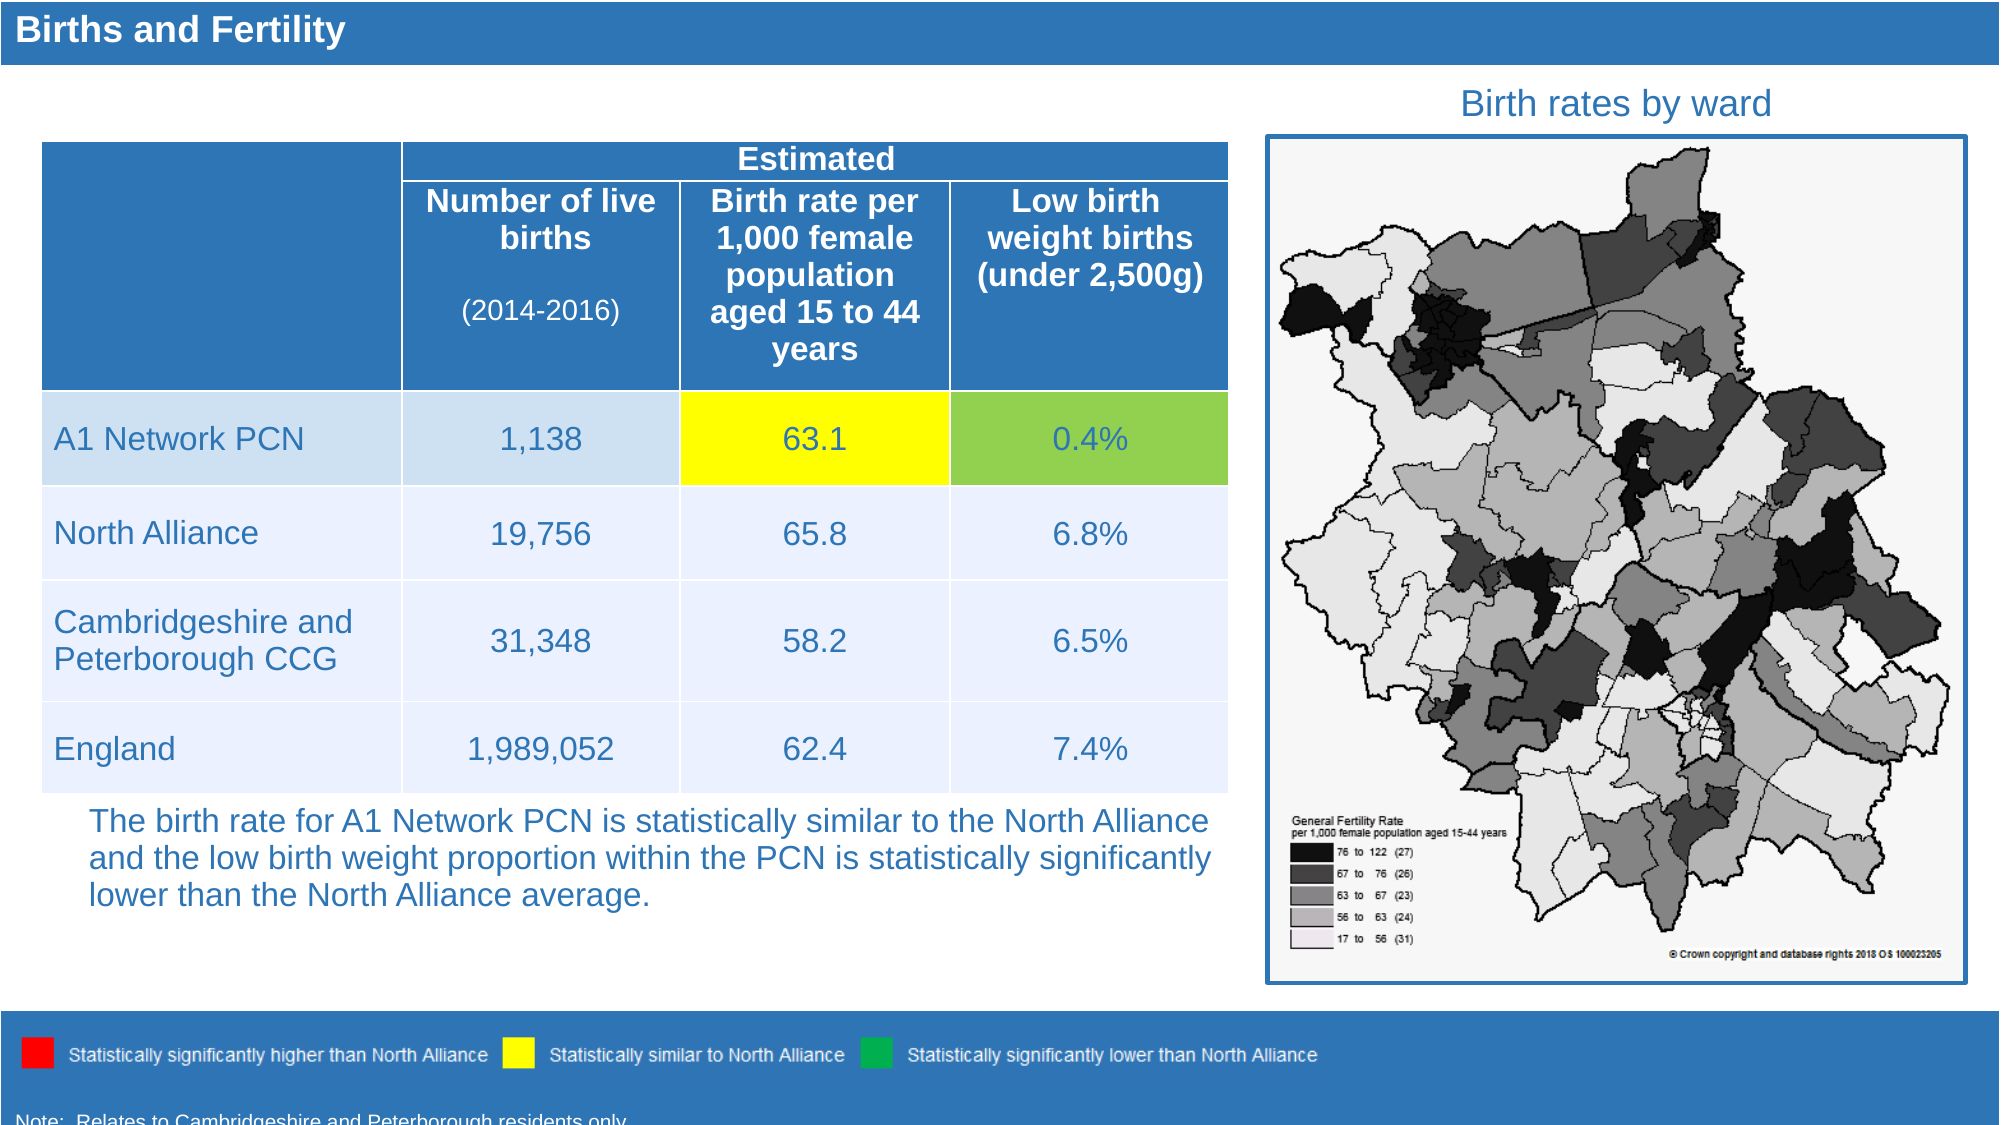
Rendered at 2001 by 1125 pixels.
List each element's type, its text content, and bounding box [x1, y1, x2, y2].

table_cell A1 Network PCN [42, 392, 401, 485]
table_header Births and Fertility [1, 2, 1999, 65]
table_cell Number of live births (2014-2016) [403, 182, 679, 390]
table_cell 0.4% [951, 392, 1228, 485]
table_cell North Alliance [42, 487, 401, 579]
table_header [42, 142, 401, 390]
table_cell 7.4% [951, 702, 1228, 793]
picture [14, 1028, 1327, 1078]
table_cell 62.4 [681, 702, 949, 793]
table_header Estimated [403, 142, 1228, 180]
table_cell 6.5% [951, 581, 1228, 701]
table_cell Birth rate per 1,000 female population aged 15 to 44 years [681, 182, 949, 390]
table_cell Low birth weight births (under 2,500g) [951, 182, 1228, 390]
table_cell Cambridgeshire and Peterborough CCG [42, 581, 401, 701]
table_cell Note: Relates to Cambridgeshire and Peterborough residents only Source: C&P PHI based on NHS Digital Civil Registration Data, 2014-2016 and patients registered at a GP Practice by LSOA, July 2018, NHS Digital (benchmark = North Alliance) [1, 1011, 1999, 1125]
text_box Birth rates by ward [1270, 71, 1963, 131]
picture [1270, 138, 1963, 981]
table_cell 6.8% [951, 487, 1228, 579]
table_cell 31,348 [403, 581, 679, 701]
table_cell 65.8 [681, 487, 949, 579]
table_cell 63.1 [681, 392, 949, 485]
table_cell 58.2 [681, 581, 949, 701]
table_cell 1,989,052 [403, 702, 679, 793]
table_cell The birth rate for A1 Network PCN is statistically similar to the North Alliance and the low birth weight proportion within the PCN is statistically significantly lower than the North Alliance average. [1, 71, 1999, 1009]
table_cell 1,138 [403, 392, 679, 485]
table_cell 19,756 [403, 487, 679, 579]
table_cell England [42, 702, 401, 793]
